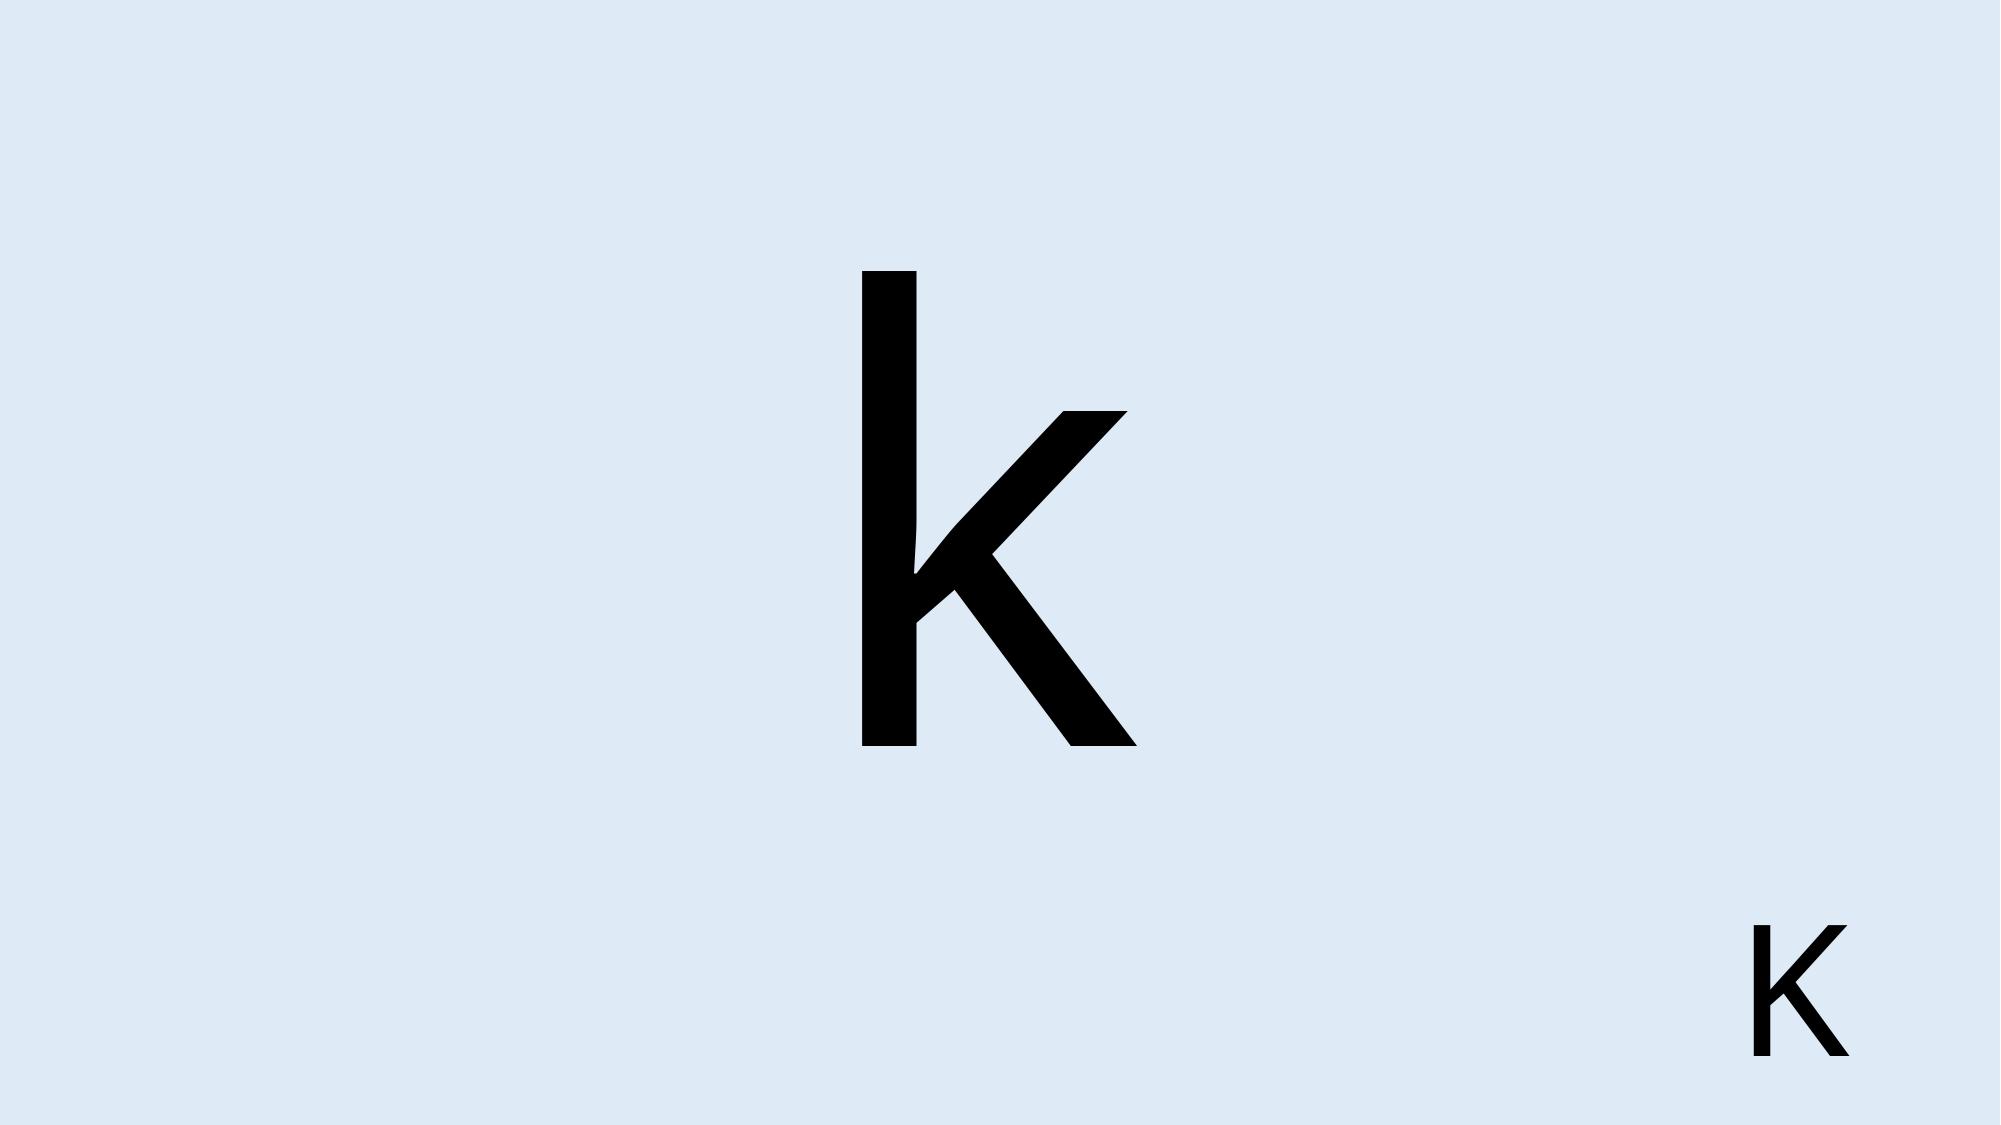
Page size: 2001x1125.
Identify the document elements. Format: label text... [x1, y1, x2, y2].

text_box k [388, 114, 1564, 879]
text_box K [1721, 865, 1920, 1100]
